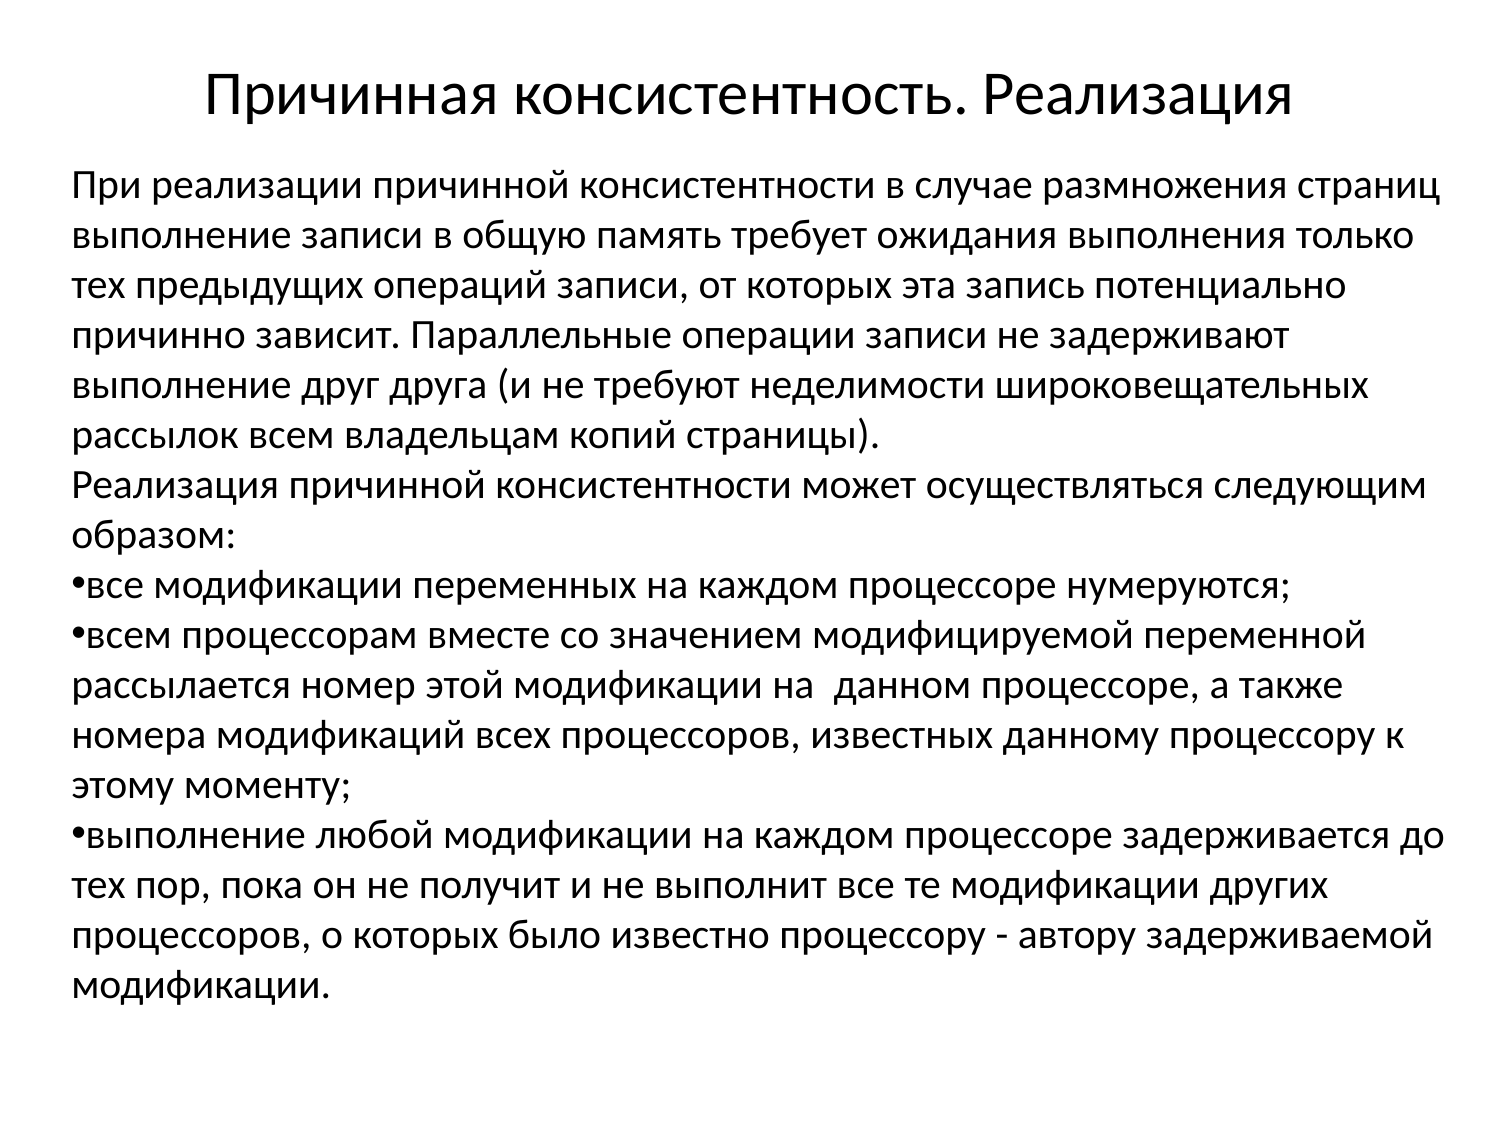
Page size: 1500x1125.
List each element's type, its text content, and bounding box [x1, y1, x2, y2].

title Причинная консистентность. Реализация [53, 0, 1447, 183]
text_box При реализации причинной консистентности в случае размножения страниц выполнение записи в общую память требует ожидания выполнения только тех предыдущих операций записи, от которых эта запись потенциально причинно зависит. Параллельные операции записи не задерживают выполнение друг друга (и не требуют неделимости широковещательных рассылок всем владельцам копий страницы). Реализация причинной консистентности может осуществляться следующим образом: все модификации переменных на каждом процессоре нумеруются; всем процессорам вместе со значением модифицируемой переменной рассылается номер этой модификации на данном процессоре, а также номера модификаций всех процессоров, известных данному процессору к этому моменту; выполнение любой модификации на каждом процессоре задерживается до тех пор, пока он не получит и не выполнит все те модификации других процессоров, о которых было известно процессору - автору задерживаемой модификации. [56, 149, 1471, 1012]
